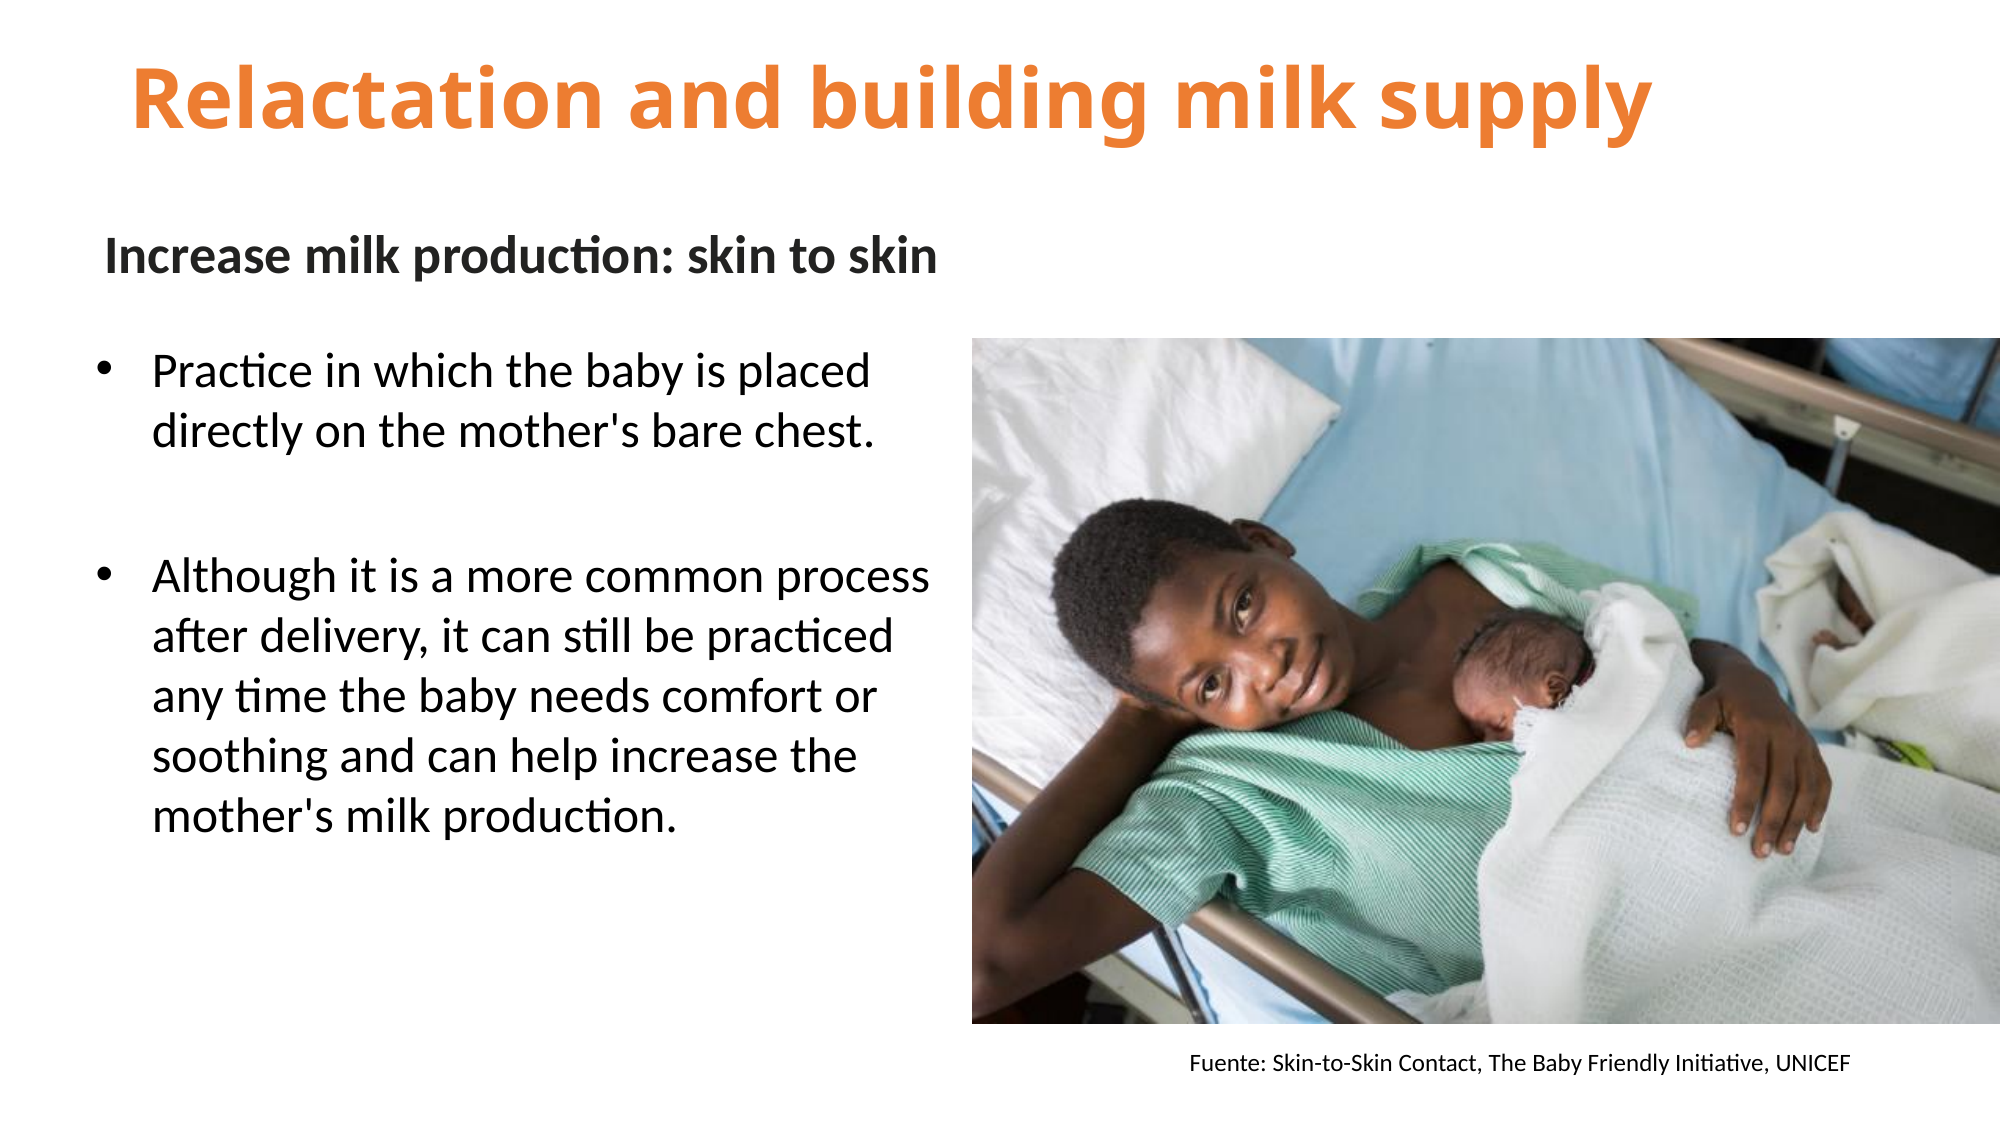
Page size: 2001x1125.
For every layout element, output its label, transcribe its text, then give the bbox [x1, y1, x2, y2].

list Increase milk production: skin to skin [89, 219, 1096, 282]
picture [972, 337, 2000, 1024]
text_box Fuente: Skin-to-Skin Contact, The Baby Friendly Initiative, UNICEF [1174, 1039, 1892, 1089]
list Practice in which the baby is placed directly on the mother's bare chest. Although it is a more common process after delivery, it can still be practiced any time the baby needs comfort or soothing and can help increase the mother's milk production. [95, 337, 937, 907]
text_box Relactation and building milk supply [114, 38, 1727, 154]
